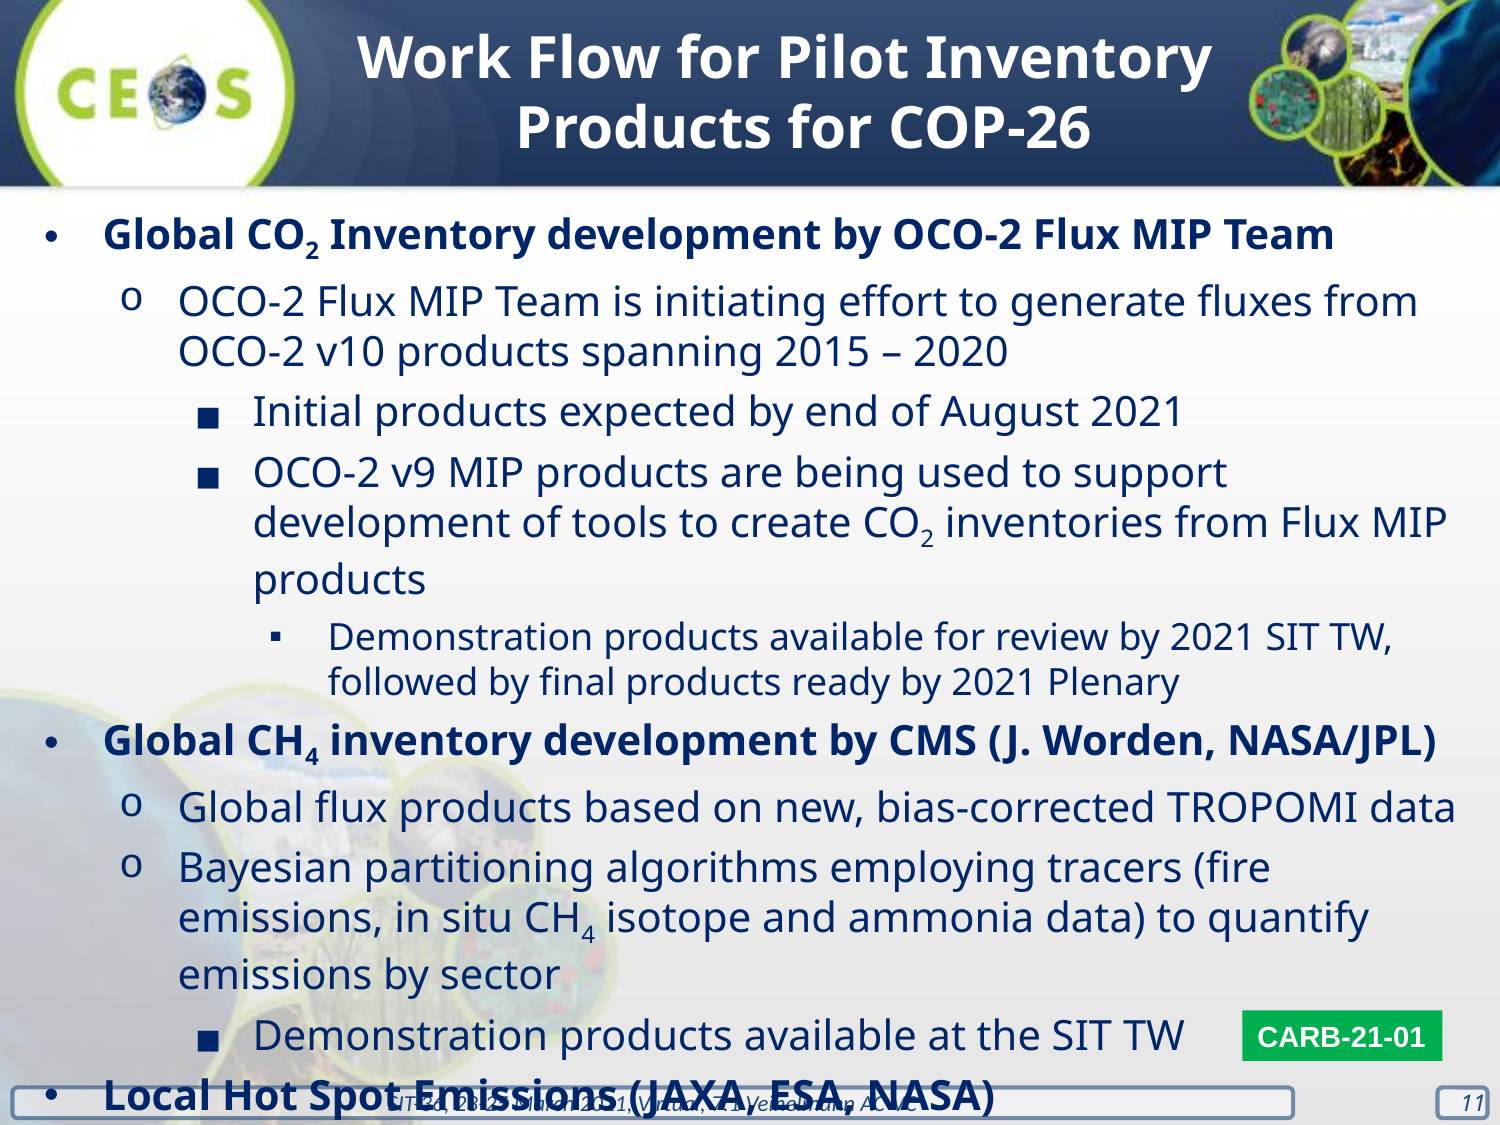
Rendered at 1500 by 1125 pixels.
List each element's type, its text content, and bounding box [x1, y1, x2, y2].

picture [0, 0, 1500, 1125]
list Work Flow for Pilot Inventory Products for COP-26 [298, 12, 1236, 163]
text_box CARB-21-01 [1242, 1010, 1443, 1061]
slide_number ‹#› [1435, 1085, 1490, 1121]
list Global CO2 Inventory development by OCO-2 Flux MIP Team OCO-2 Flux MIP Team is initiating effort to generate fluxes from OCO-2 v10 products spanning 2015 – 2020 Initial products expected by end of August 2021 OCO-2 v9 MIP products are being used to support development of tools to create CO2 inventories from Flux MIP products Demonstration products available for review by 2021 SIT TW, followed by final products ready by 2021 Plenary Global CH4 inventory development by CMS (J. Worden, NASA/JPL) Global flux products based on new, bias-corrected TROPOMI data Bayesian partitioning algorithms employing tracers (fire emissions, in situ CH4 isotope and ammonia data) to quantify emissions by sector Demonstration products available at the SIT TW Local Hot Spot Emissions (JAXA, ESA, NASA) Products managed by individual PI Teams [12, 200, 1488, 1063]
